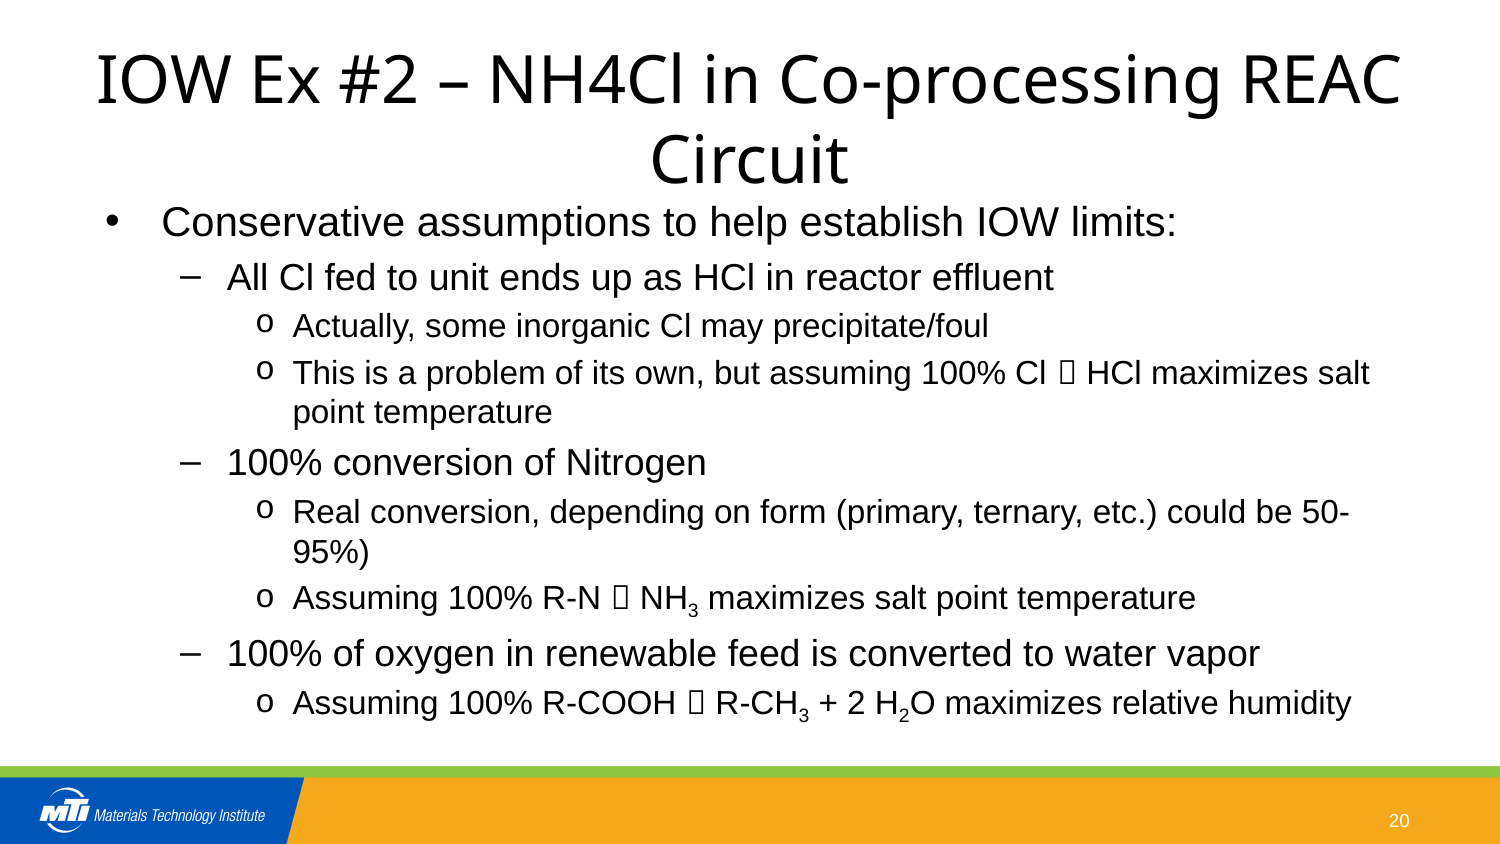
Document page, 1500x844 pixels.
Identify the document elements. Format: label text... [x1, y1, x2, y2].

picture [0, 0, 1500, 844]
list Conservative assumptions to help establish IOW limits: All Cl fed to unit ends up as HCl in reactor effluent Actually, some inorganic Cl may precipitate/foul This is a problem of its own, but assuming 100% Cl  HCl maximizes salt point temperature 100% conversion of Nitrogen Real conversion, depending on form (primary, ternary, etc.) could be 50-95%) Assuming 100% R-N  NH3 maximizes salt point temperature 100% of oxygen in renewable feed is converted to water vapor Assuming 100% R-COOH  R-CH3 + 2 H2O maximizes relative humidity [75, 188, 1425, 740]
title IOW Ex #2 – NH4Cl in Co-processing REAC Circuit [75, 46, 1425, 188]
slide_number 20 [1325, 796, 1425, 844]
